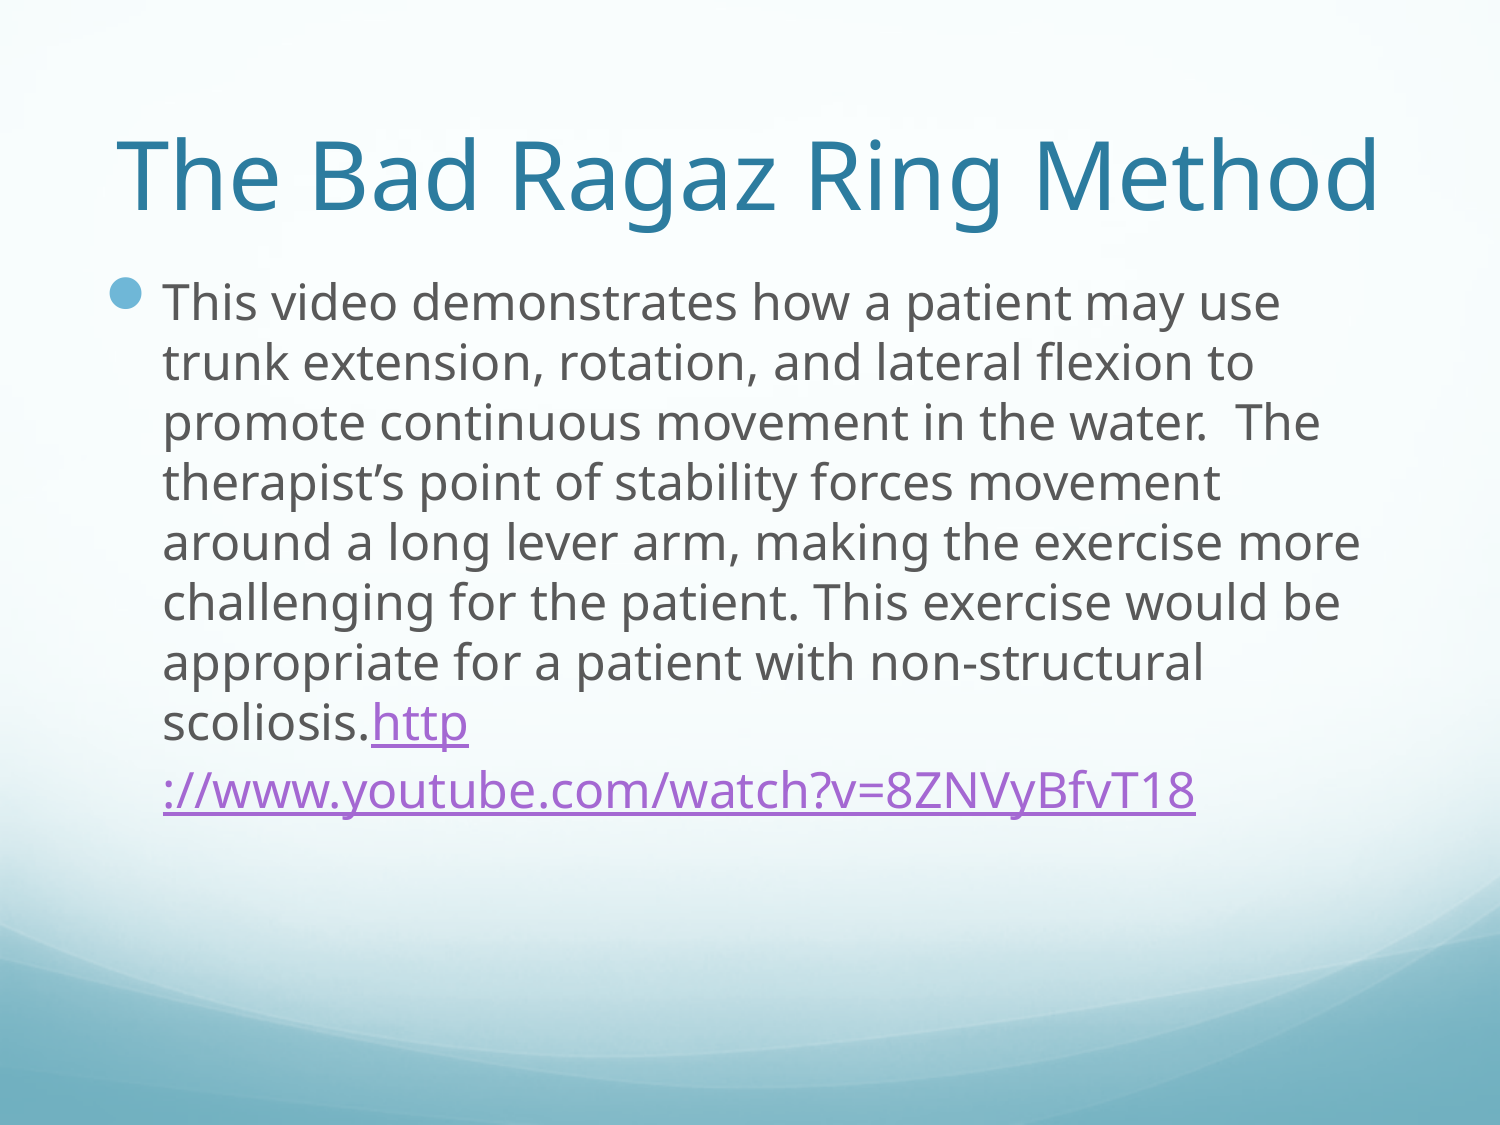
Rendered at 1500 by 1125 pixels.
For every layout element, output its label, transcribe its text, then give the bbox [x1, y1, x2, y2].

title The Bad Ragaz Ring Method [90, 17, 1410, 237]
list This video demonstrates how a patient may use trunk extension, rotation, and lateral flexion to promote continuous movement in the water. The therapist’s point of stability forces movement around a long lever arm, making the exercise more challenging for the patient. This exercise would be appropriate for a patient with non-structural scoliosis.http://www.youtube.com/watch?v=8ZNVyBfvT18 [90, 262, 1410, 975]
